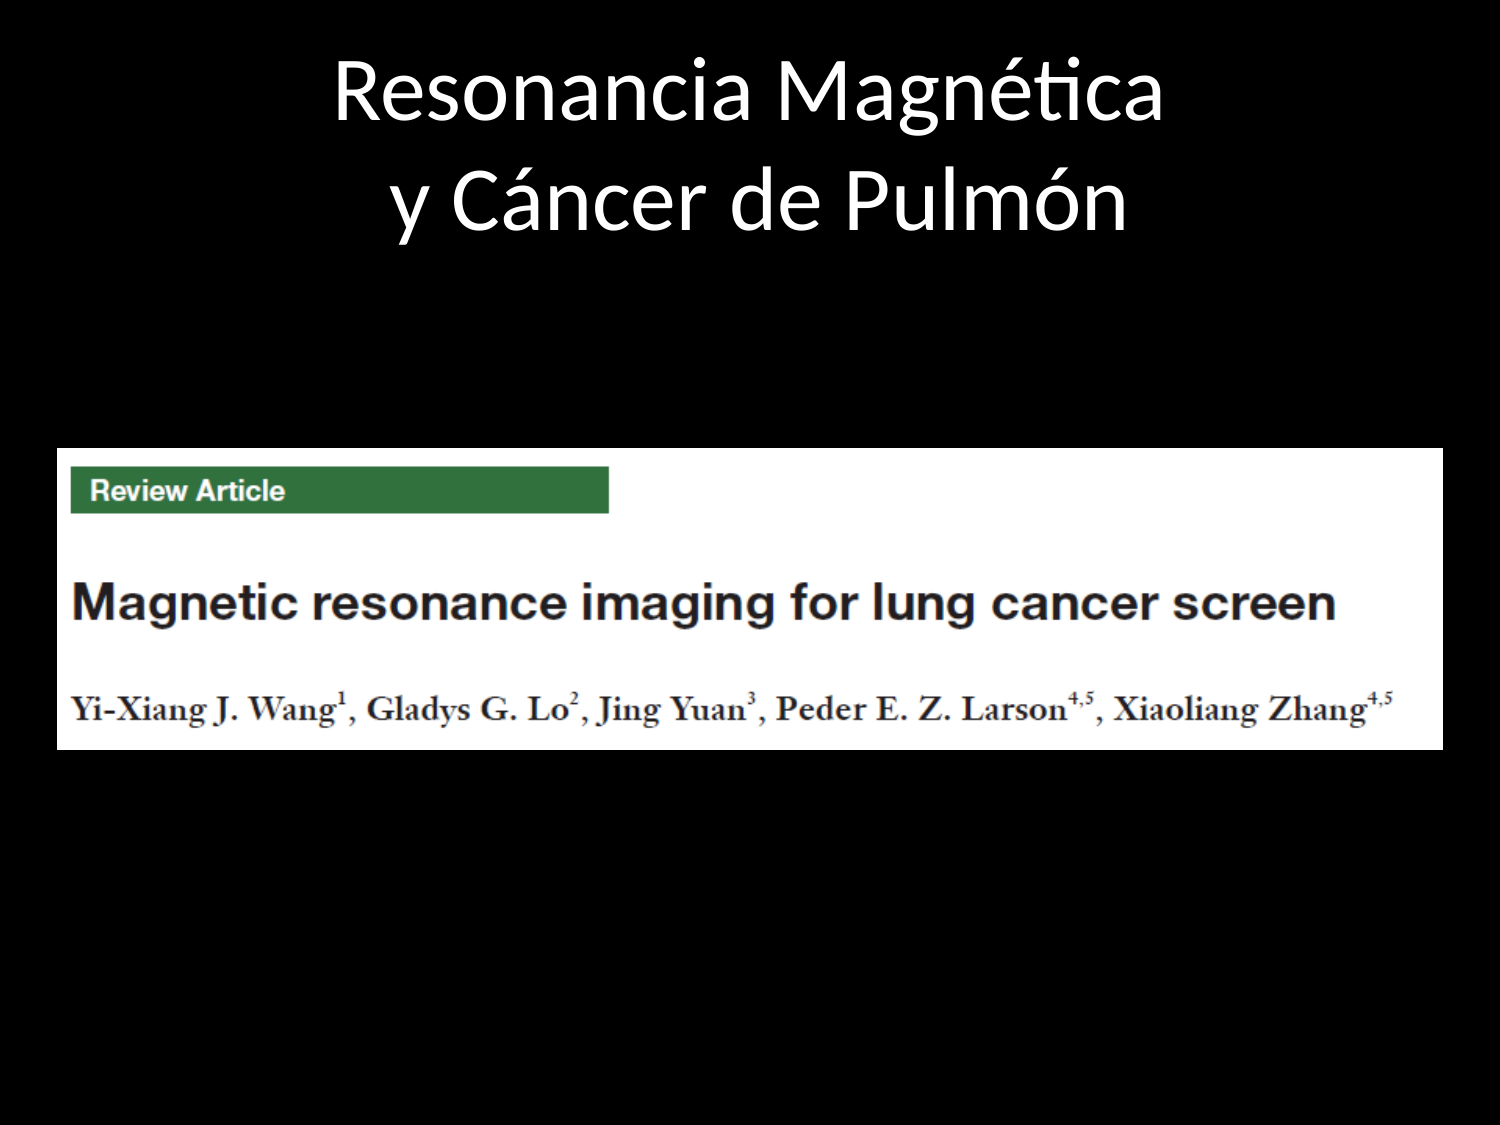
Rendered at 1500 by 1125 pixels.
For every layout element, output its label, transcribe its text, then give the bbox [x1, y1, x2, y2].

title Resonancia Magnética y Cáncer de Pulmón [74, 44, 1426, 233]
picture [57, 448, 1443, 751]
